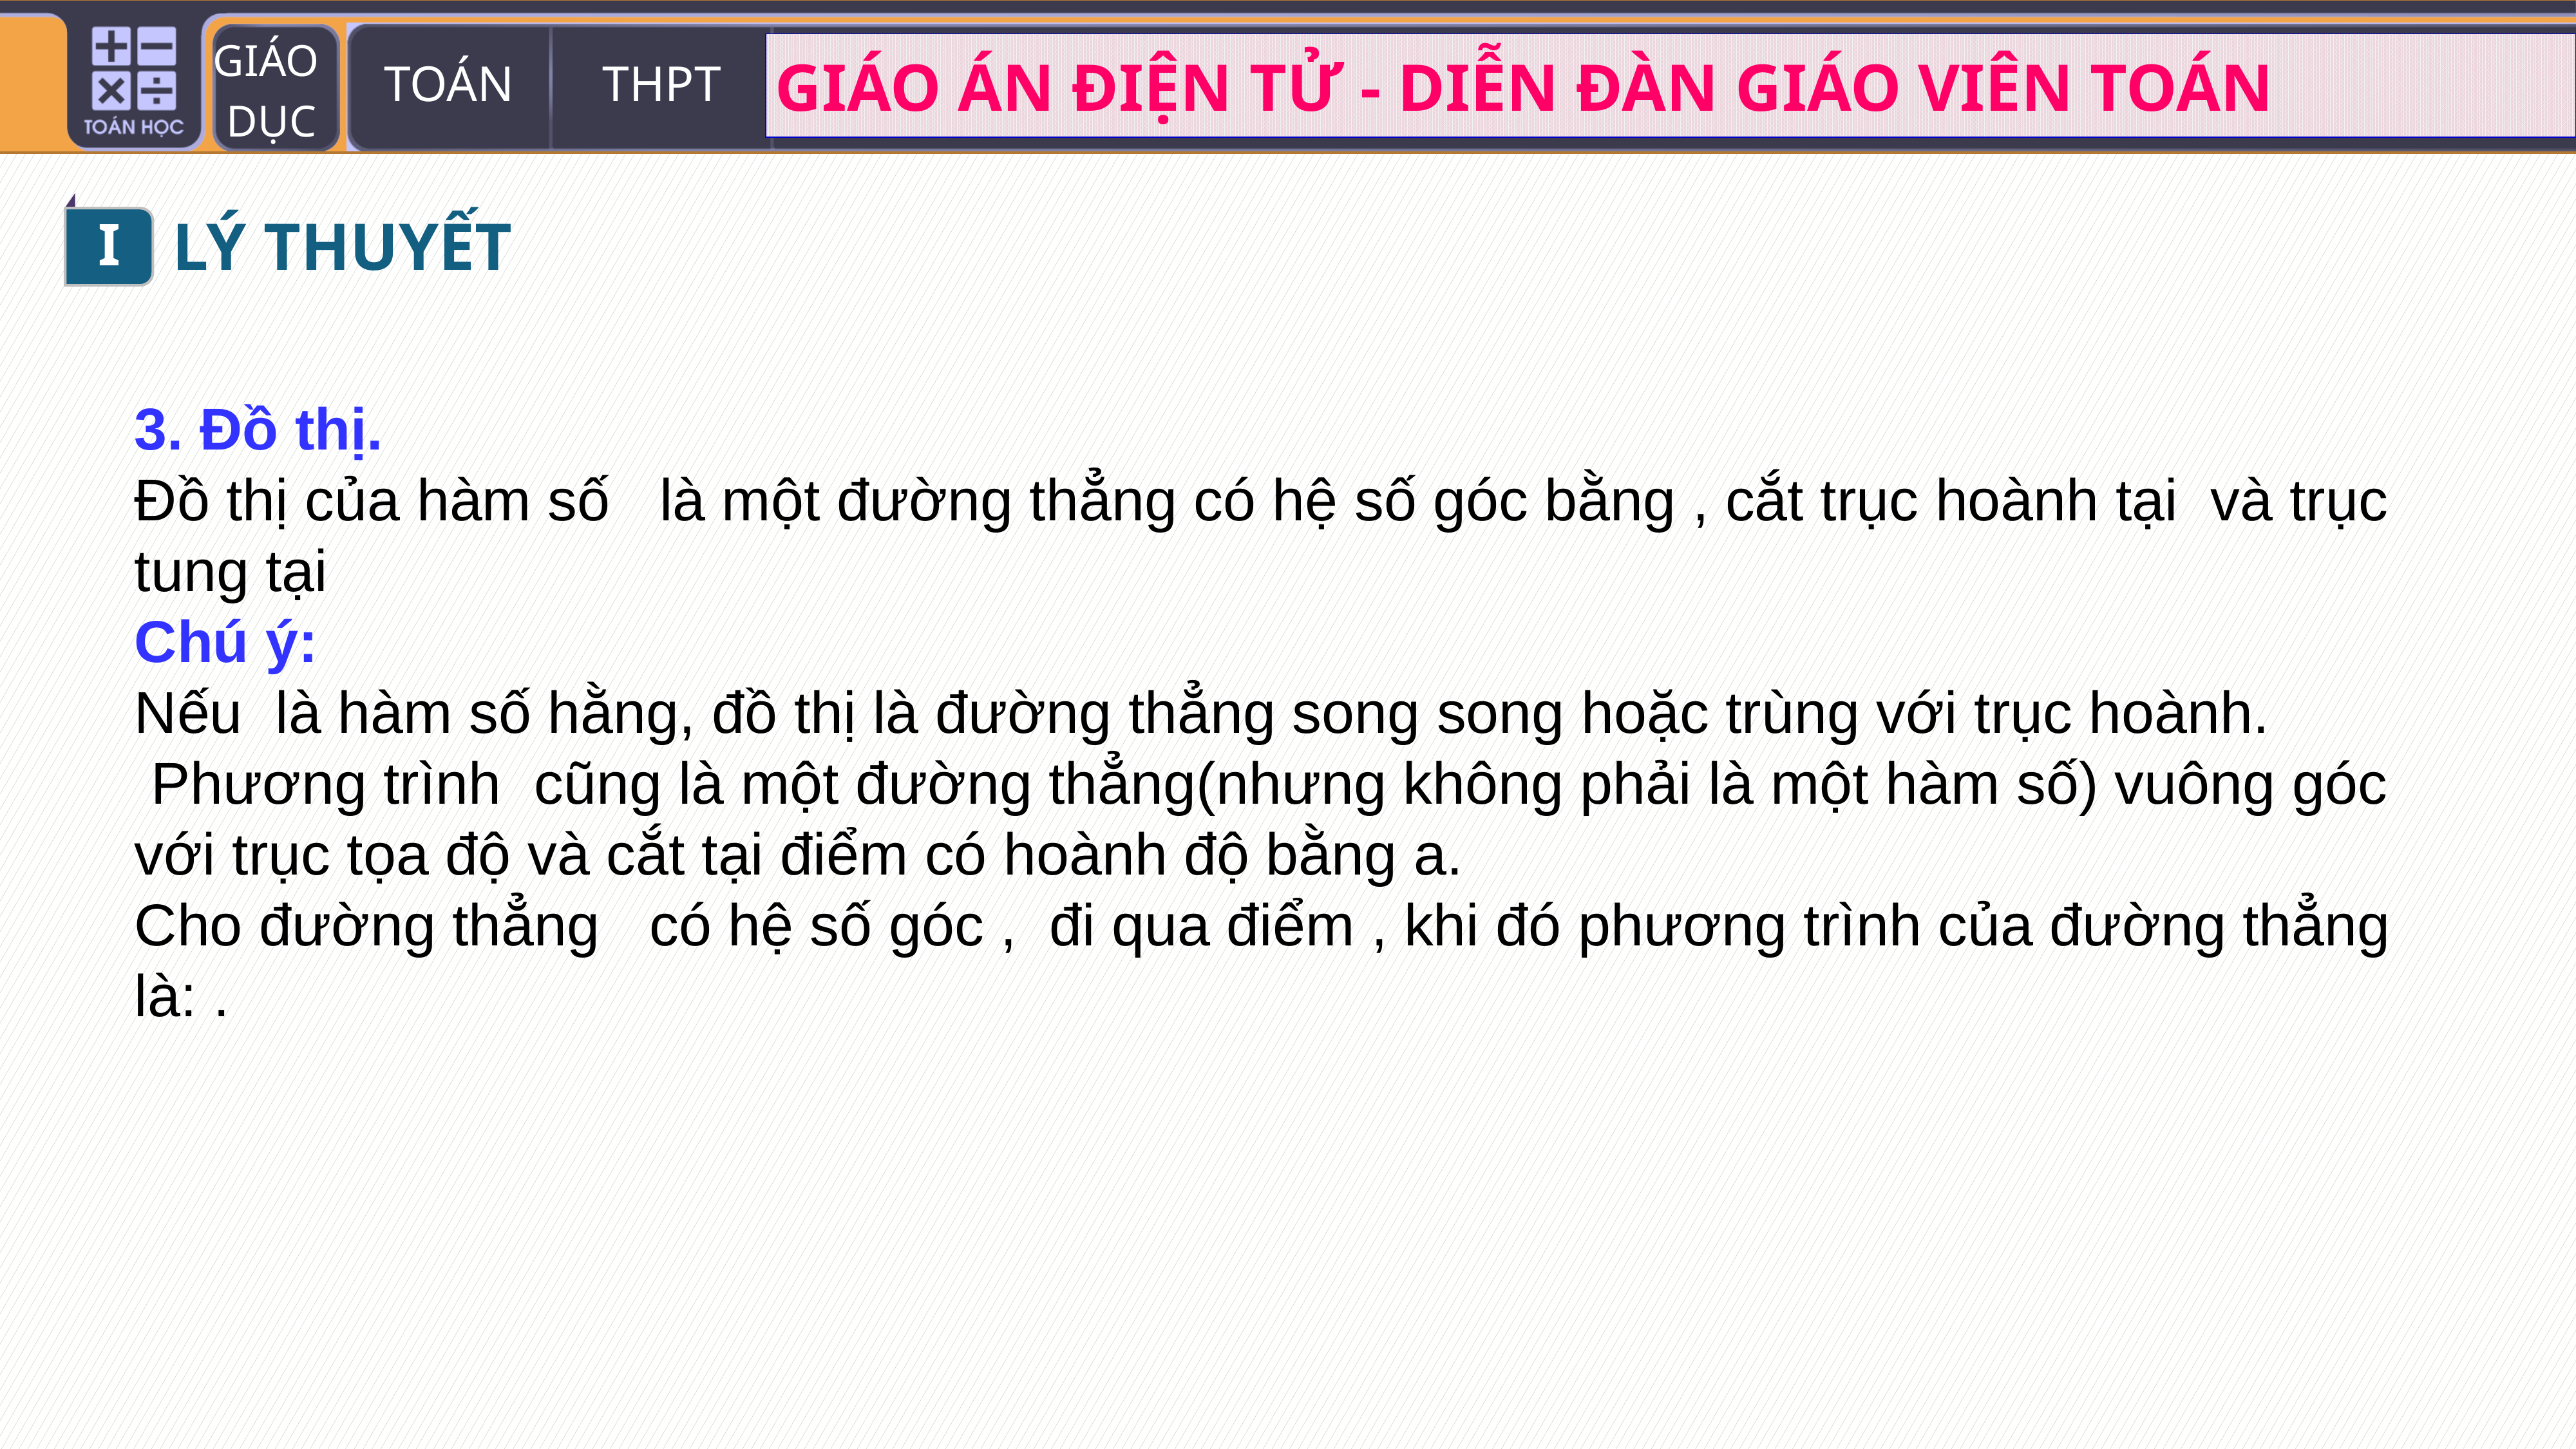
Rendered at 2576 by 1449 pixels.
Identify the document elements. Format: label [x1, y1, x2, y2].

text_box [64, 193, 1345, 289]
